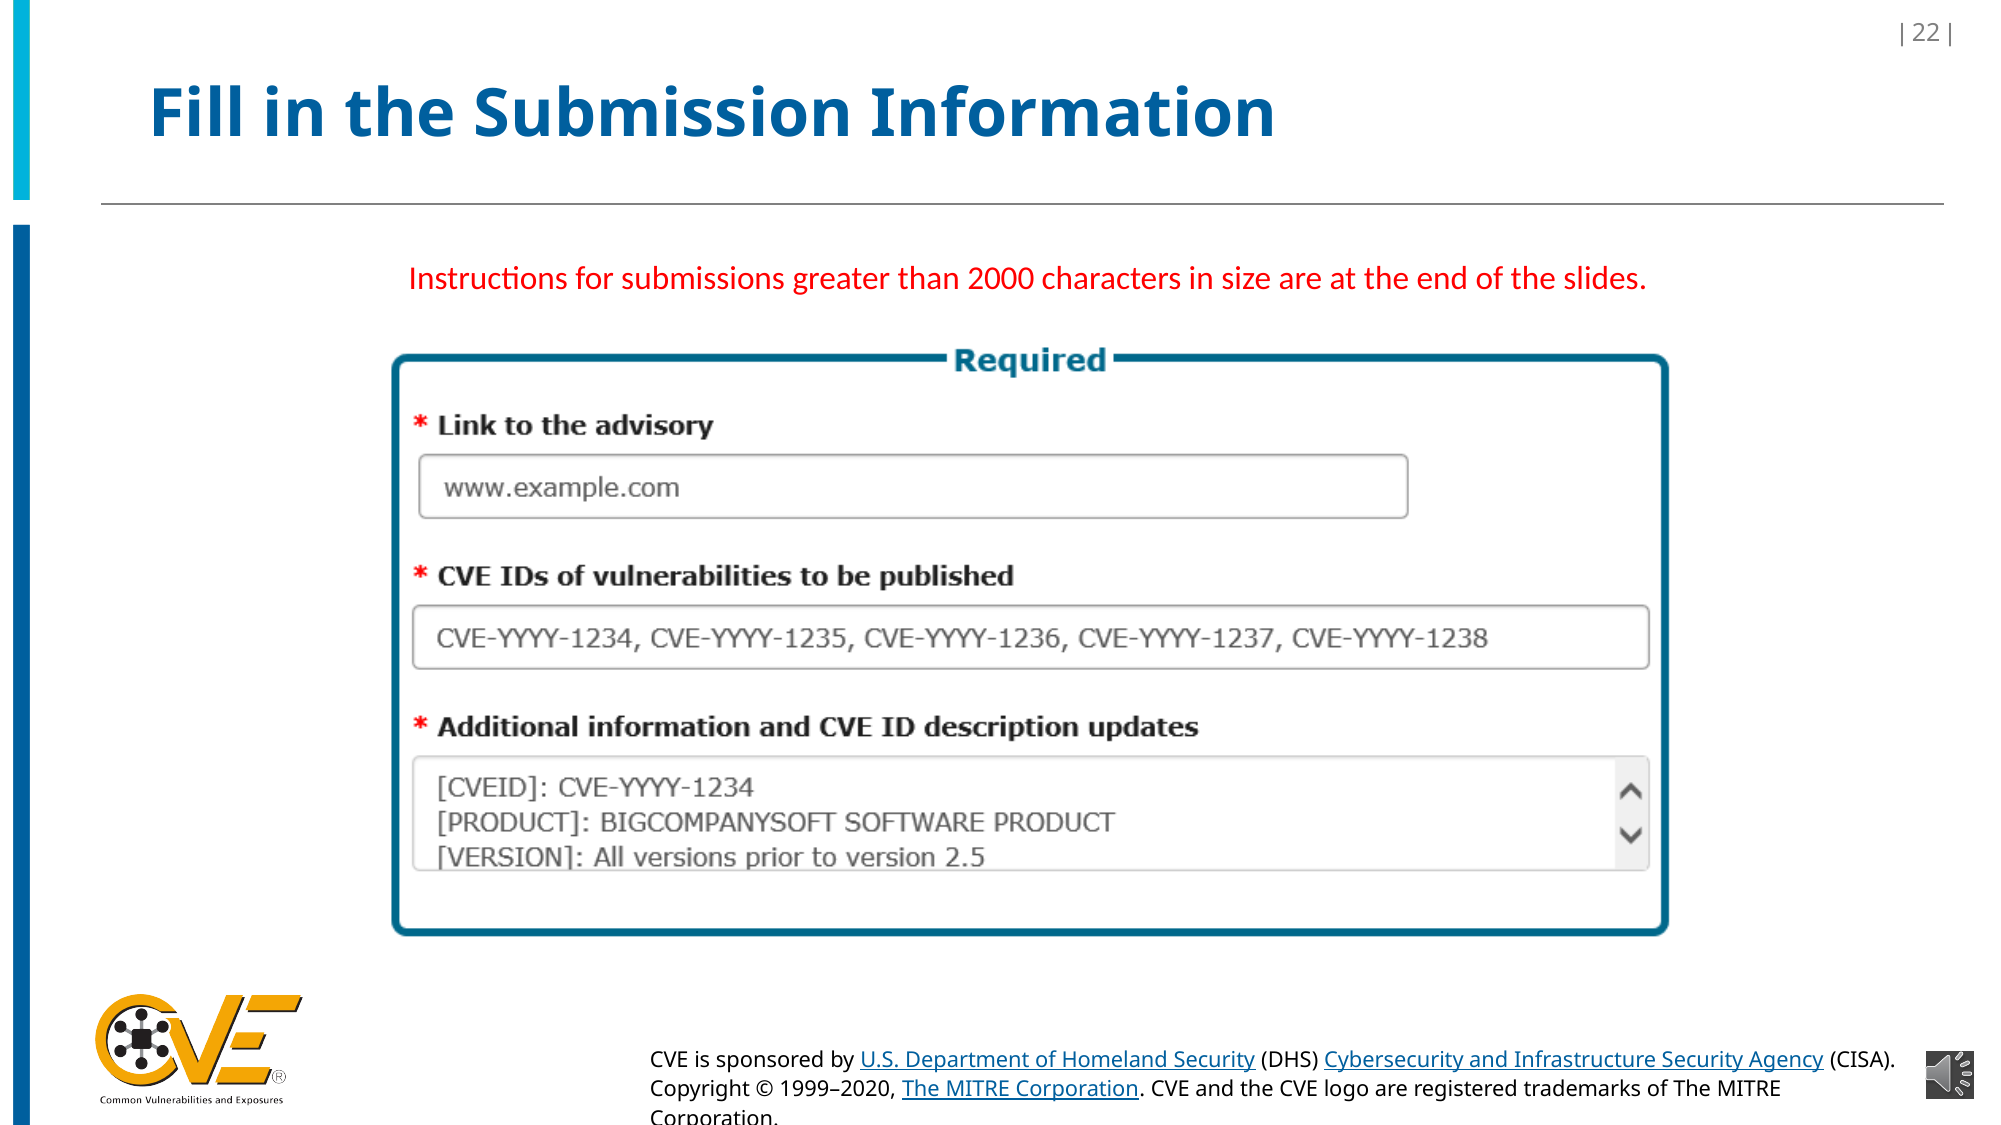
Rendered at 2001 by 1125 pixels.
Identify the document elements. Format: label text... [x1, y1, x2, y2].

picture [95, 994, 303, 1106]
picture [1924, 1049, 1976, 1100]
title Fill in the Submission Information [133, 45, 1664, 188]
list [380, 345, 1679, 954]
text_box Instructions for submissions greater than 2000 characters in size are at the end of the slides. [393, 248, 1679, 304]
